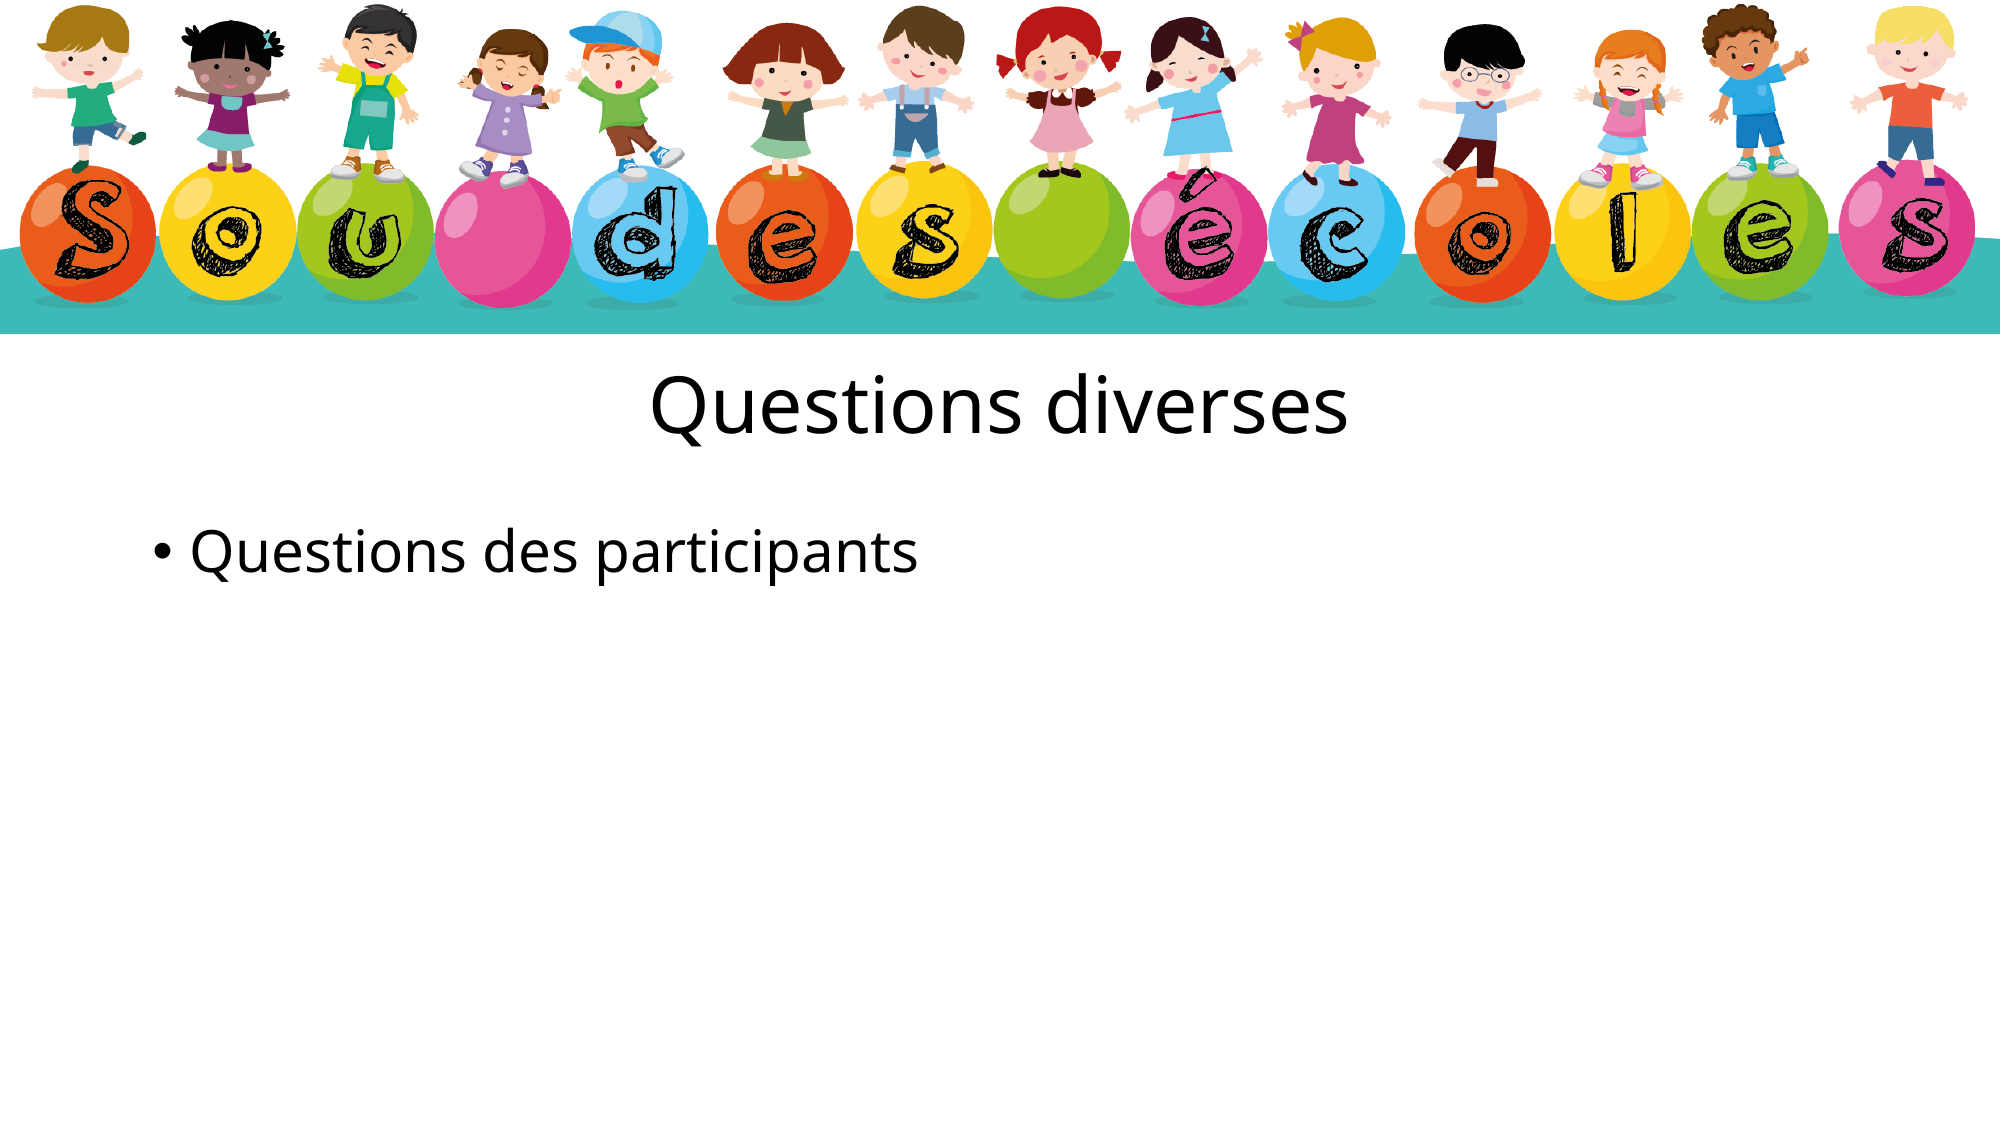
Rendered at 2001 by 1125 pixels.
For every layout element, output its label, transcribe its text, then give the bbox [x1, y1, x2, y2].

title Questions diverses [137, 357, 1863, 458]
picture [0, 4, 2000, 334]
list Questions des participants [137, 514, 1863, 909]
